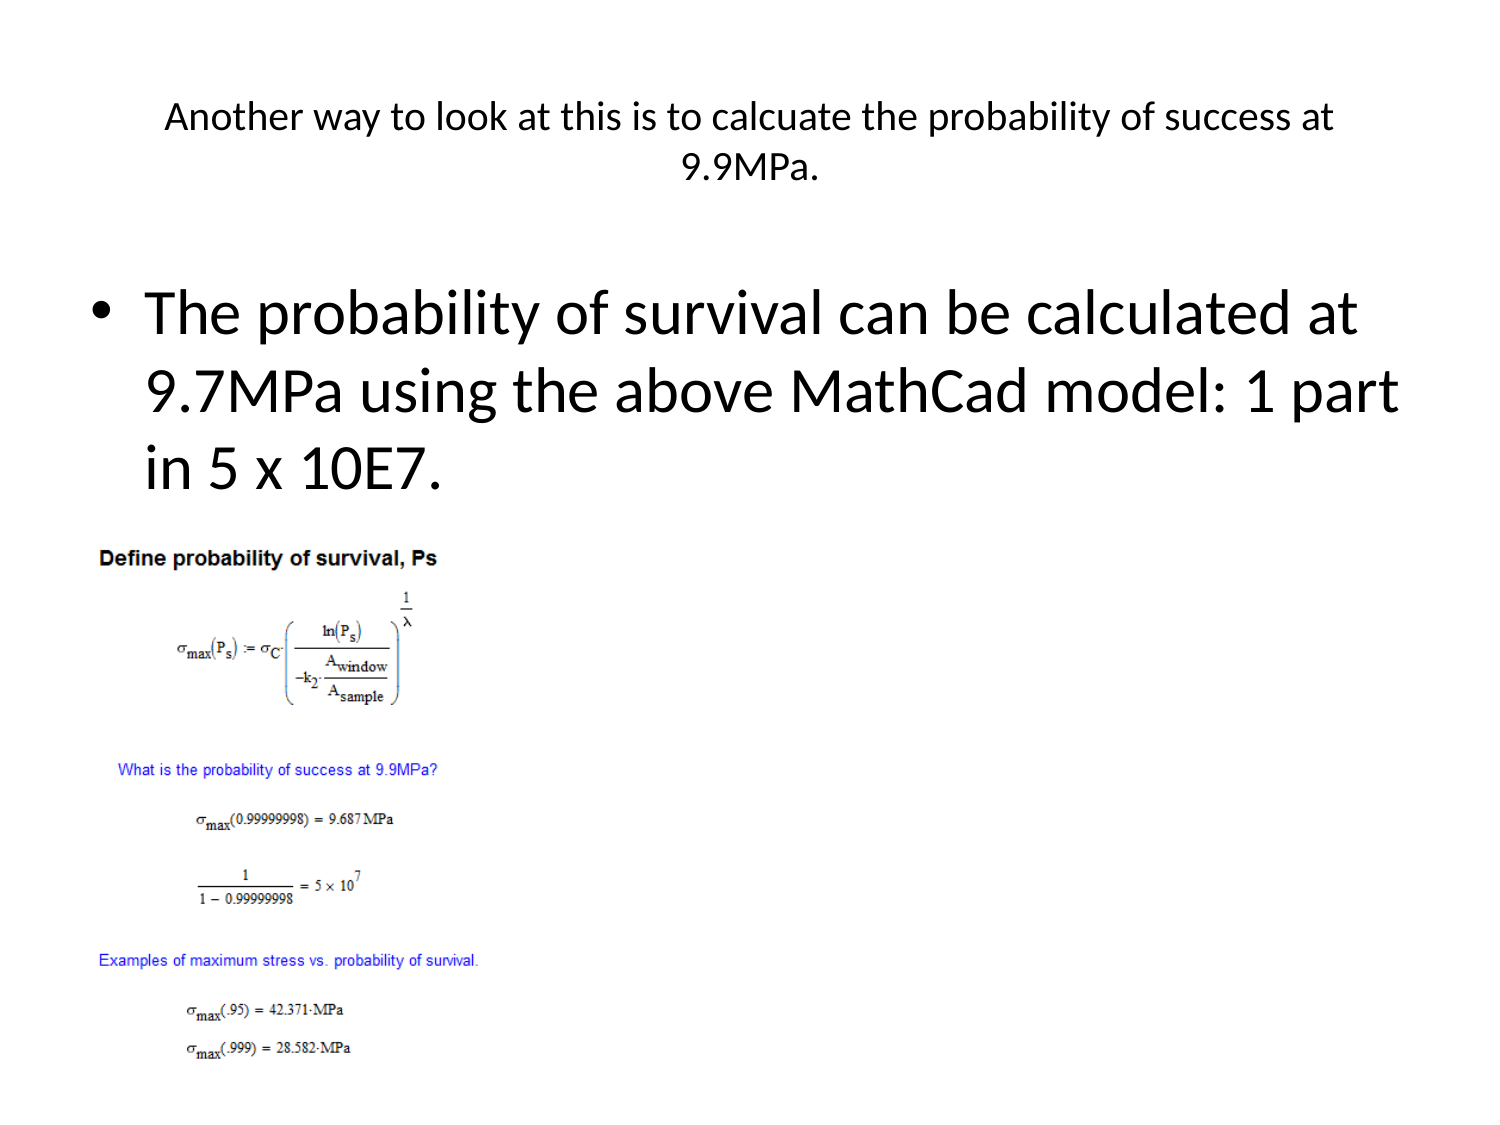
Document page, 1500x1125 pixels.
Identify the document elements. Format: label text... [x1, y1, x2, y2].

list The probability of survival can be calculated at 9.7MPa using the above MathCad model: 1 part in 5 x 10E7. [75, 262, 1425, 513]
picture [62, 537, 509, 1085]
title Another way to look at this is to calcuate the probability of success at 9.9MPa. [75, 45, 1425, 233]
